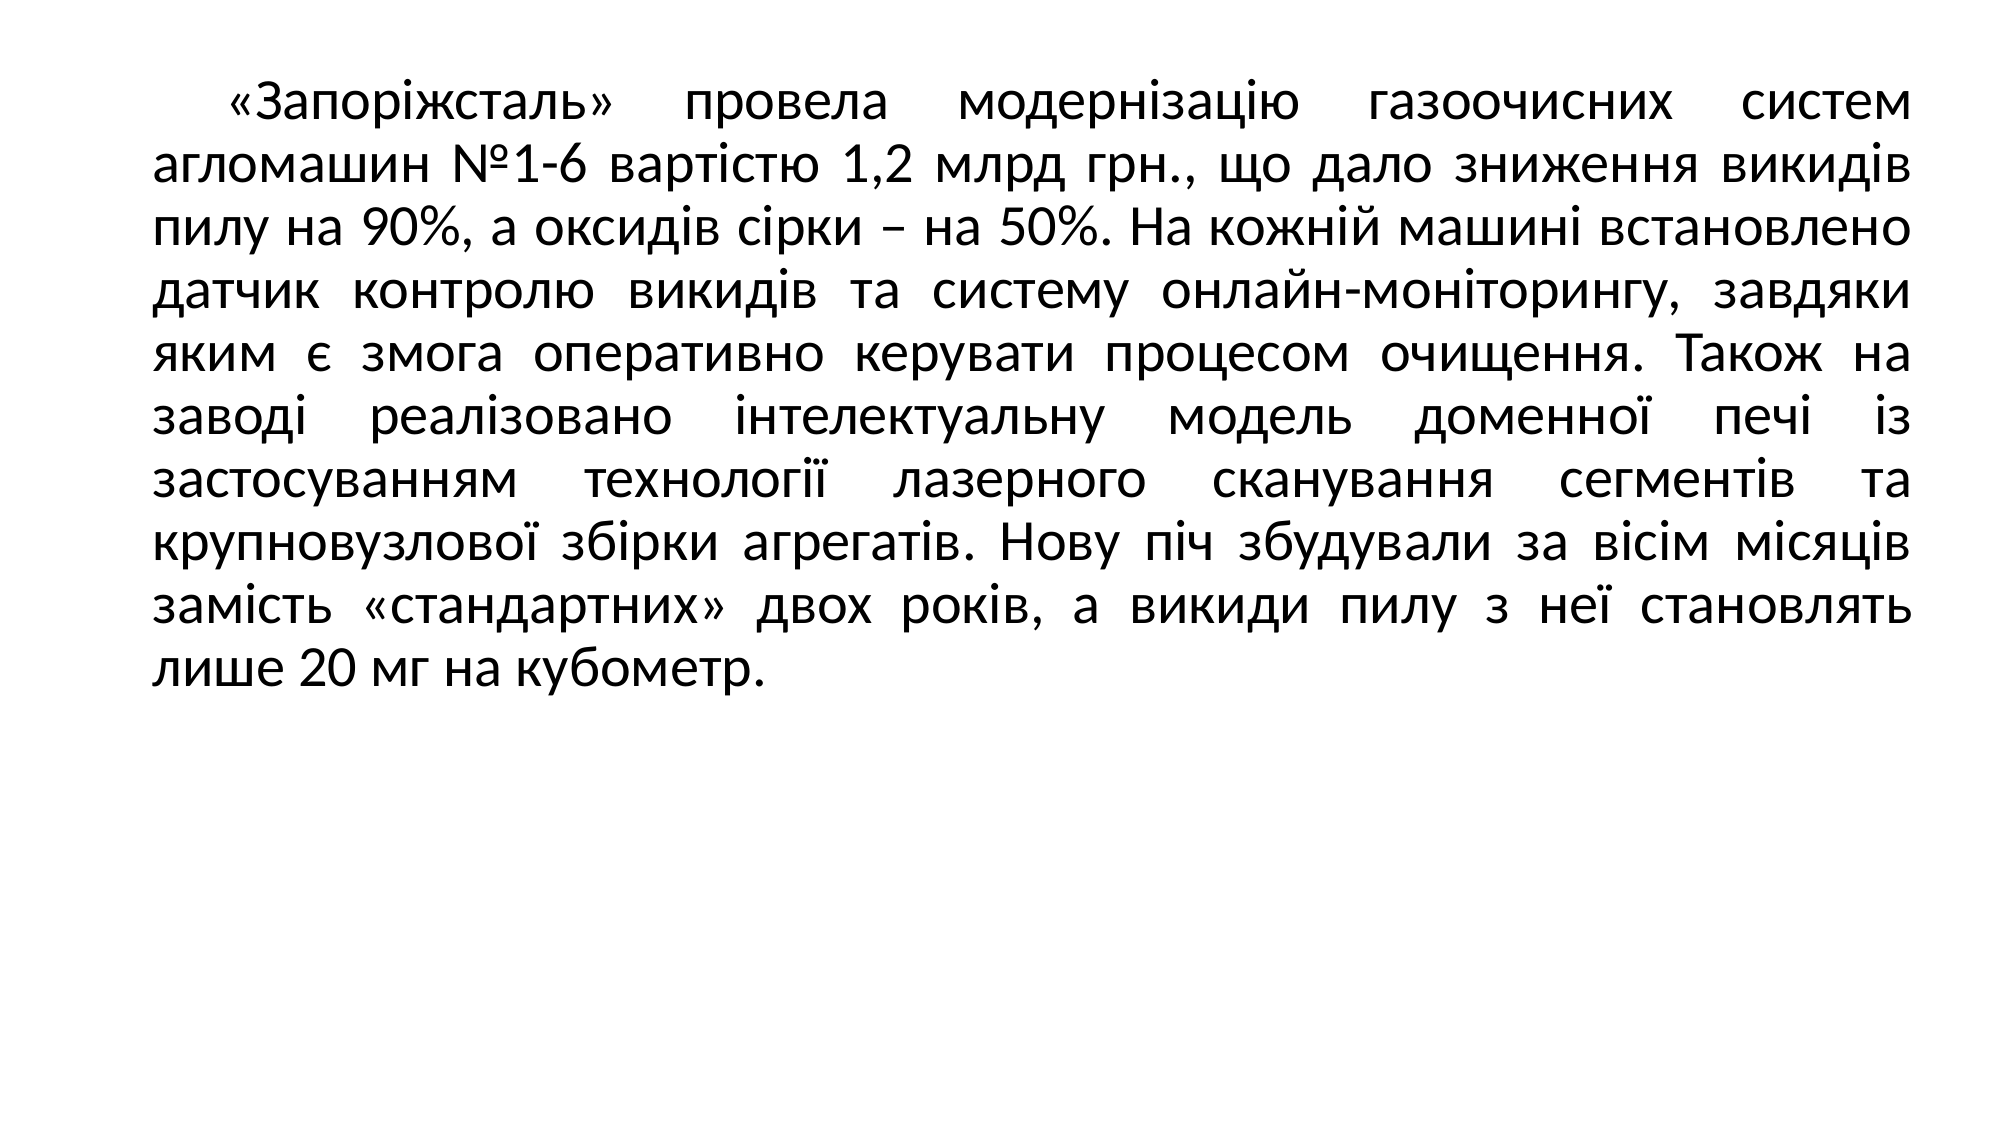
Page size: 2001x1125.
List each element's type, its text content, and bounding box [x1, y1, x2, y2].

list «Запоріжсталь» провела модернізацію газоочисних систем агломашин №1-6 вартістю 1,2 млрд грн., що дало зниження викидів пилу на 90%, а оксидів сірки – на 50%. На кожній машині встановлено датчик контролю викидів та систему онлайн-моніторингу, завдяки яким є змога оперативно керувати процесом очищення. Також на заводі реалізовано інтелектуальну модель доменної печі із застосуванням технології лазерного сканування сегментів та крупновузлової збірки агрегатів. Нову піч збудували за вісім місяців замість «стандартних» двох років, а викиди пилу з неї становлять лише 20 мг на кубометр. [137, 61, 1929, 1078]
